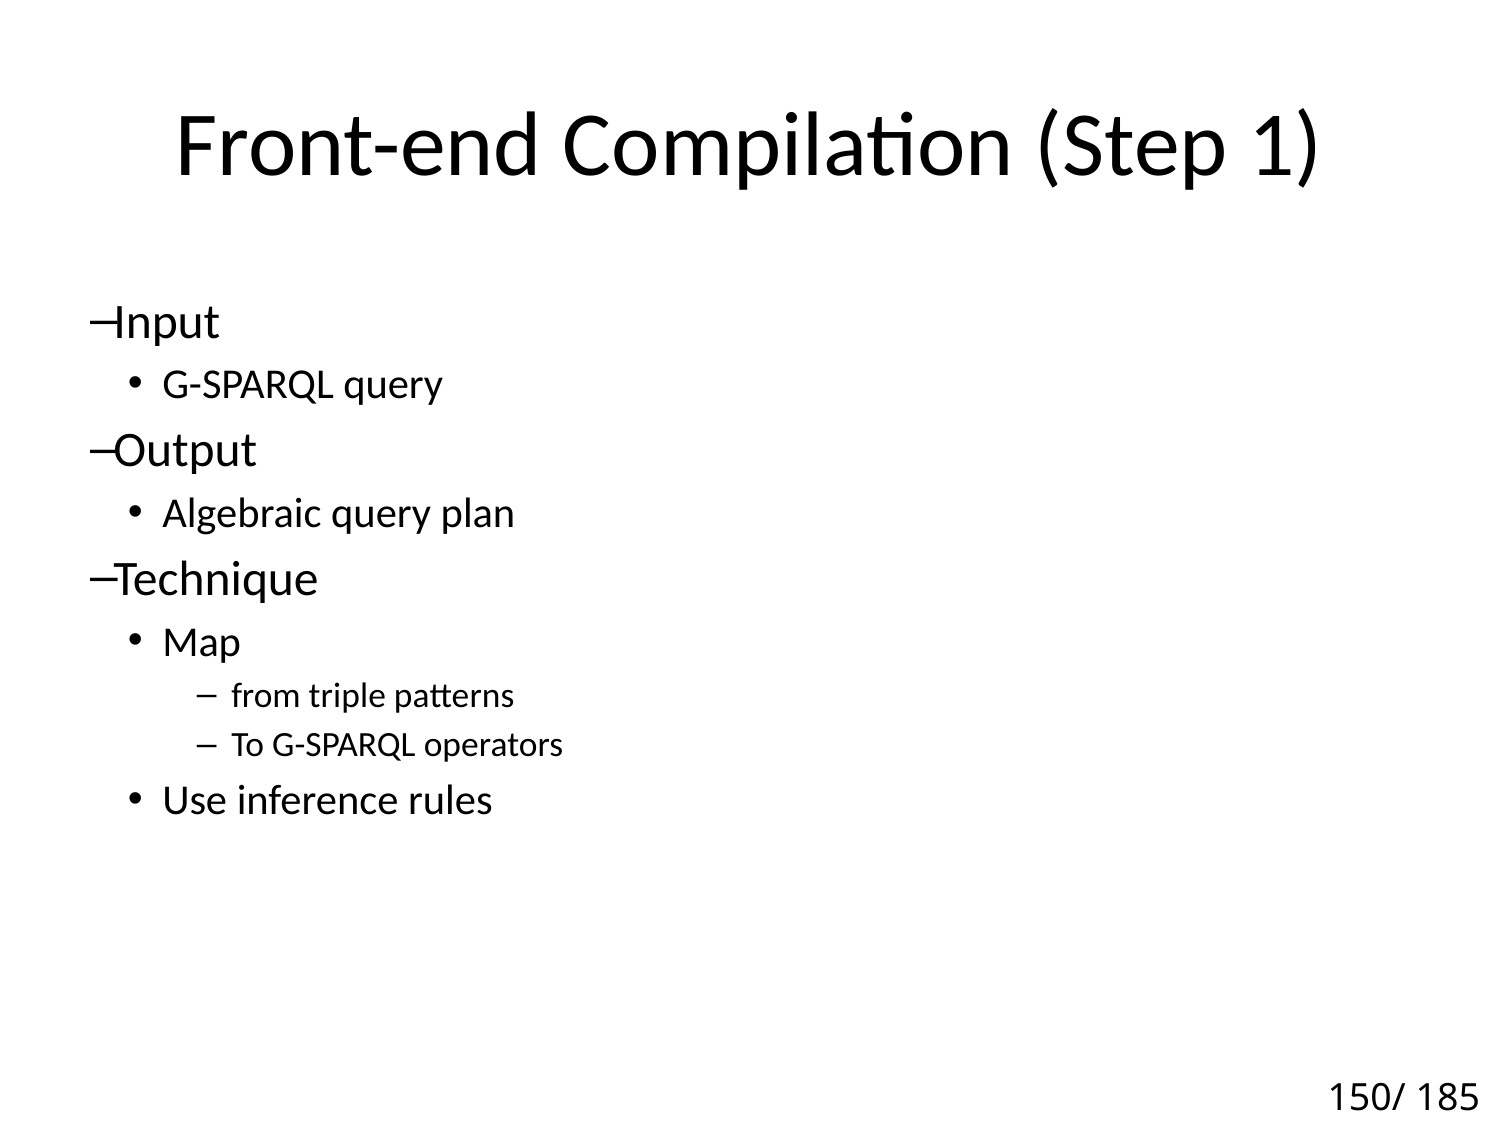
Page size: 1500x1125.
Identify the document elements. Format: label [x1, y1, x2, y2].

text_box [1312, 1065, 1500, 1125]
title [75, 45, 1425, 233]
list [75, 281, 1425, 835]
